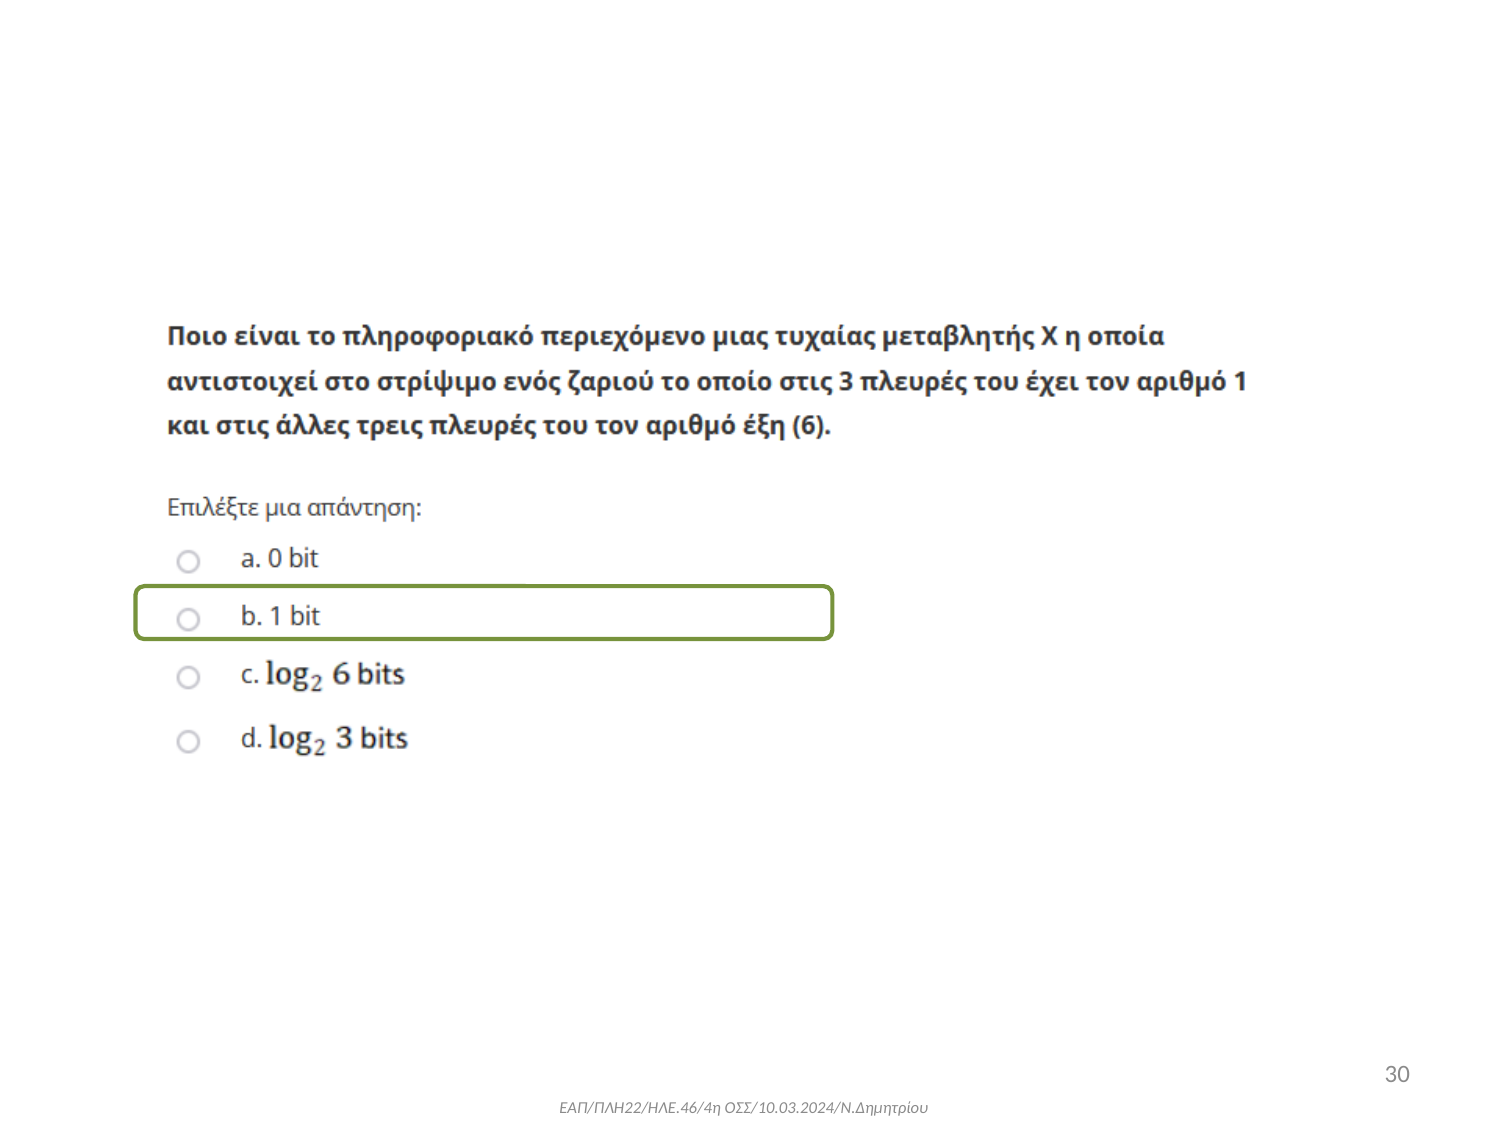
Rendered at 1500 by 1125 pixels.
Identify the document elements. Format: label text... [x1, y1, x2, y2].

slide_number 30 [1074, 1042, 1425, 1103]
picture [130, 303, 1370, 822]
footer ΕΑΠ/ΠΛΗ22/ΗΛΕ.46/4η ΟΣΣ/10.03.2024/Ν.Δημητρίου [445, 1076, 1043, 1125]
